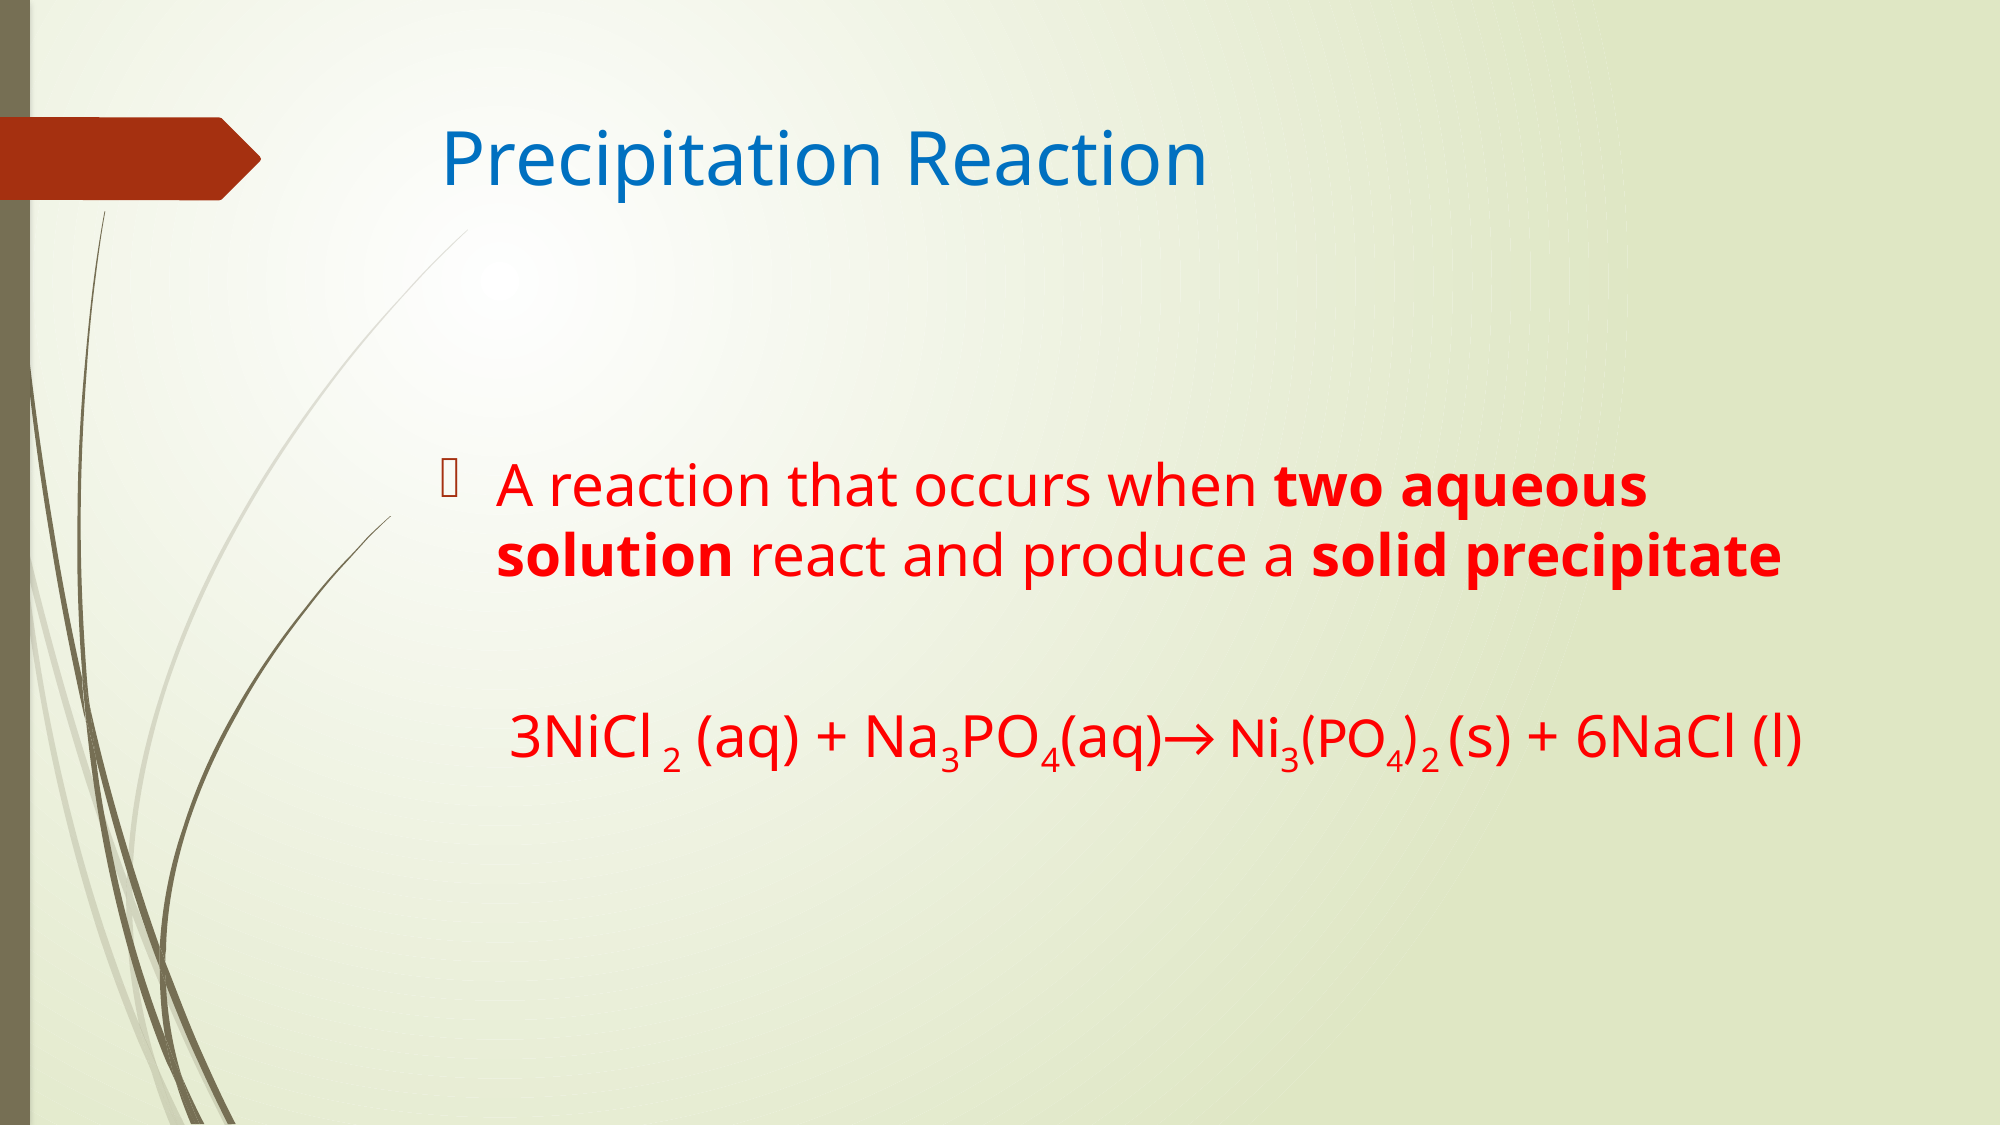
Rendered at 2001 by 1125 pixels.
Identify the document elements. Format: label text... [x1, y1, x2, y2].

list A reaction that occurs when two aqueous solution react and produce a solid precipitate 3NiCl 2 (aq) + Na3PO4(aq)→ Ni3(PO4)2 (s) + 6NaCl (l) [424, 350, 1888, 970]
title Precipitation Reaction [425, 102, 1888, 313]
